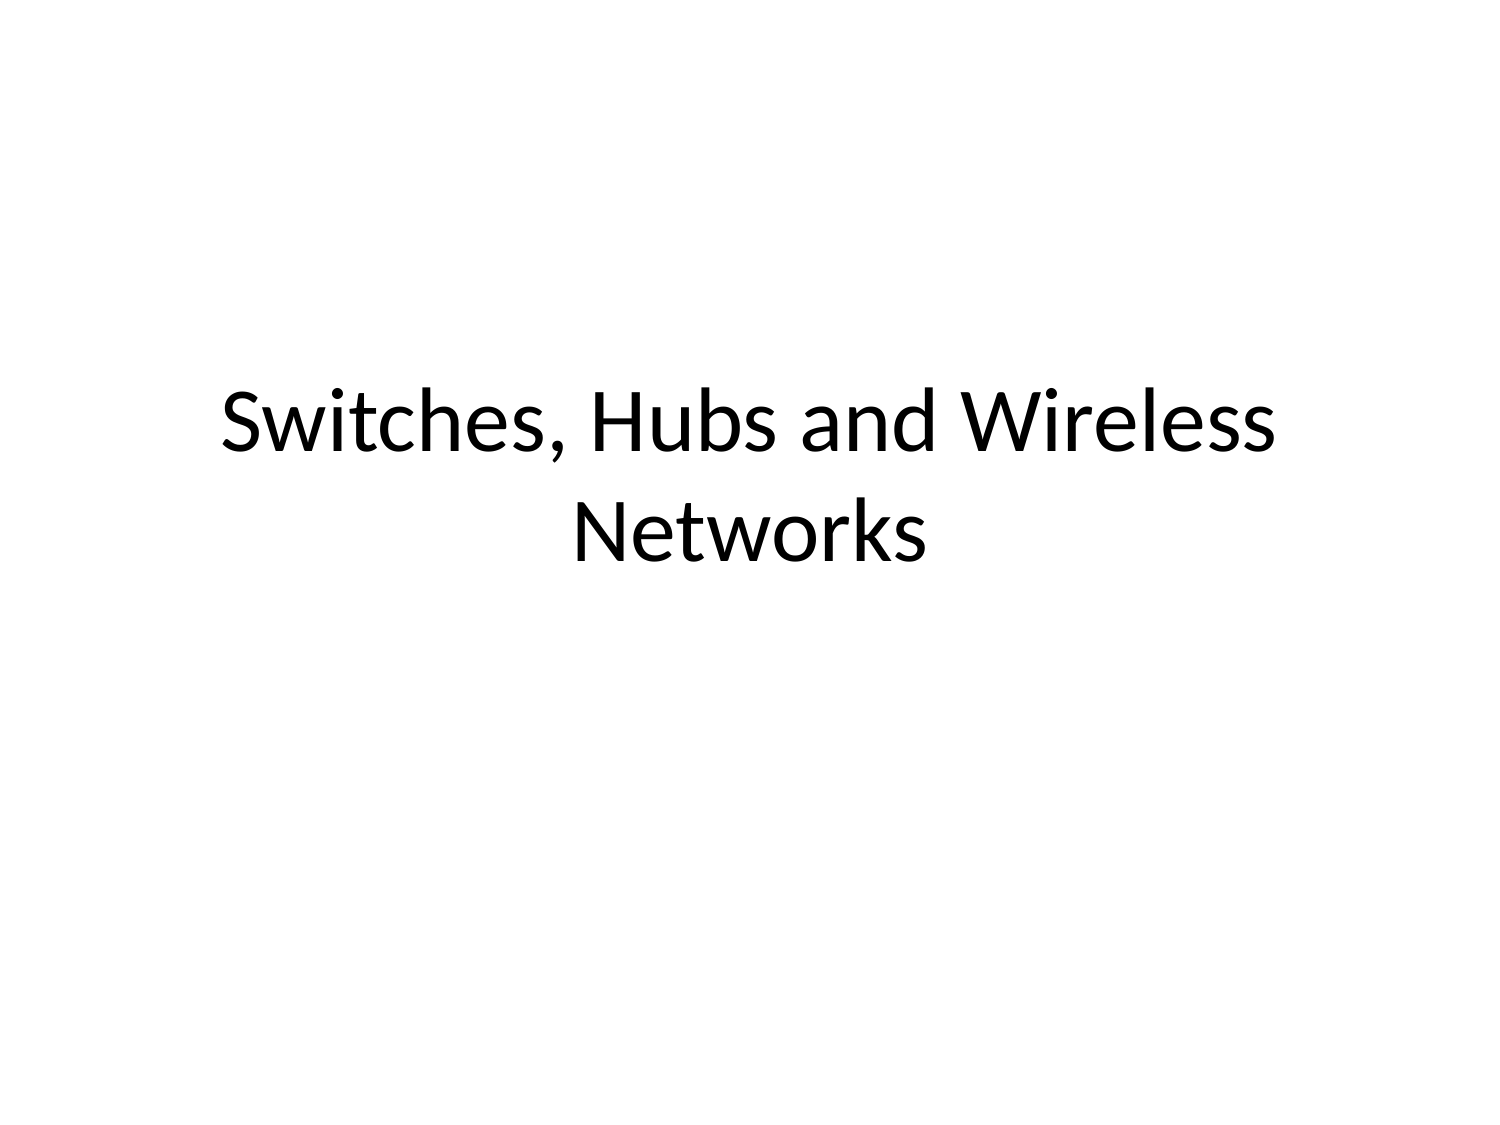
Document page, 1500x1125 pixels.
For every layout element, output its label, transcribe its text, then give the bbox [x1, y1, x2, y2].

title Switches, Hubs and Wireless Networks [112, 349, 1388, 591]
